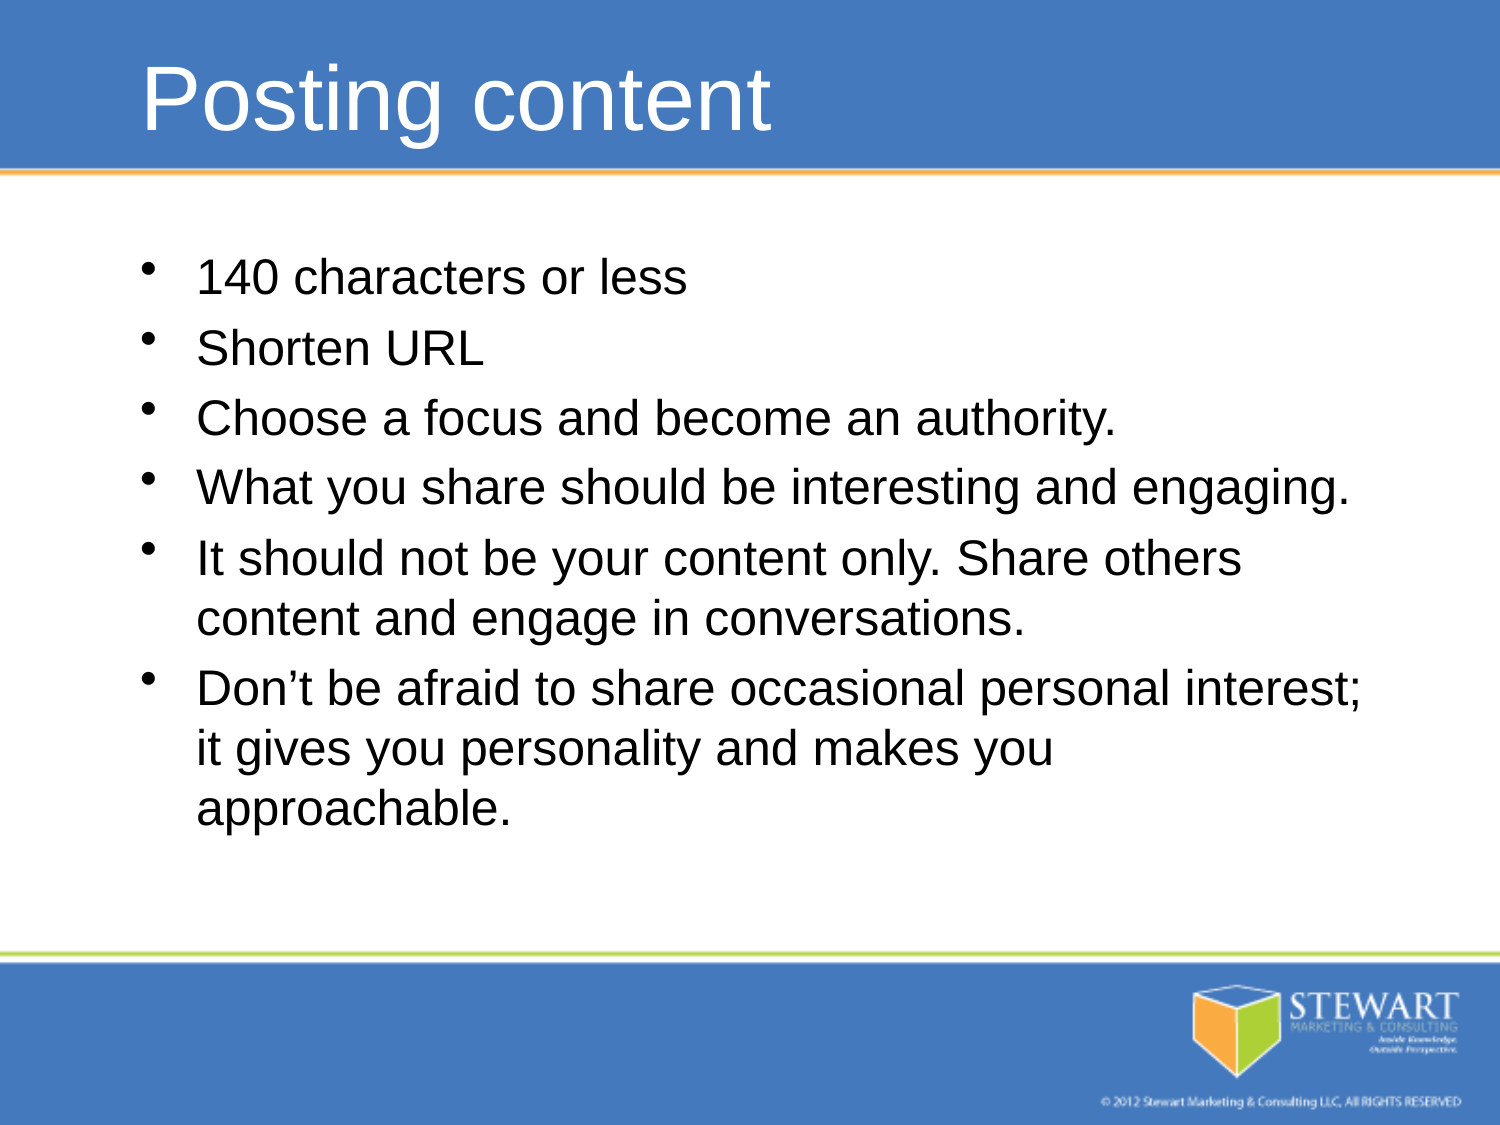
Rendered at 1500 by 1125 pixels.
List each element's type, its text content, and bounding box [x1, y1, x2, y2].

picture [0, 0, 1500, 1125]
title Posting content [125, 0, 1400, 188]
list 140 characters or less Shorten URL Choose a focus and become an authority. What you share should be interesting and engaging. It should not be your content only. Share others content and engage in conversations. Don’t be afraid to share occasional personal interest; it gives you personality and makes you approachable. [125, 237, 1400, 913]
